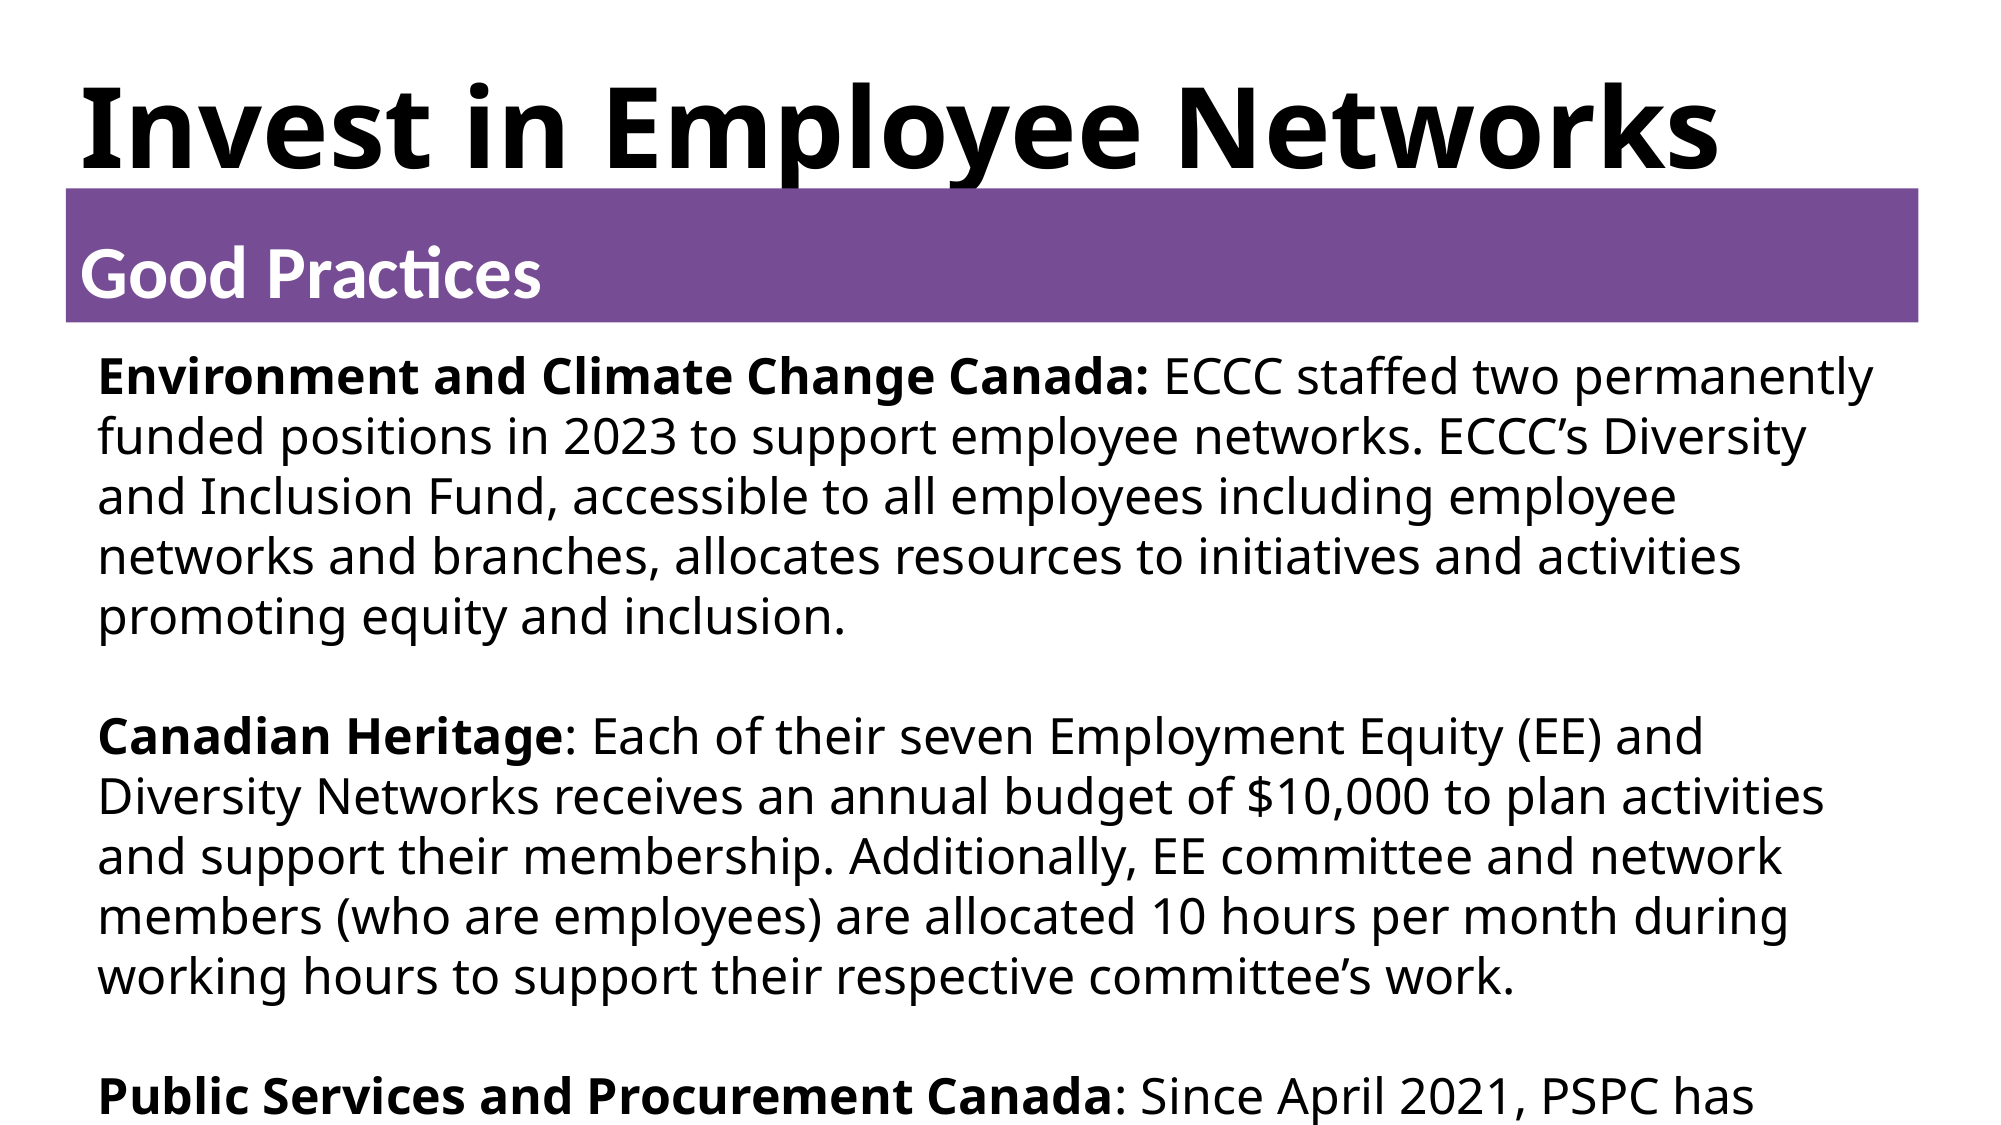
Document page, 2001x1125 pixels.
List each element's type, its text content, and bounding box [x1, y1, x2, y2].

text_box Environment and Climate Change Canada: ECCC staffed two permanently funded positions in 2023 to support employee networks. ECCC’s Diversity and Inclusion Fund, accessible to all employees including employee networks and branches, allocates resources to initiatives and activities promoting equity and inclusion. Canadian Heritage: Each of their seven Employment Equity (EE) and Diversity Networks receives an annual budget of $10,000 to plan activities and support their membership. Additionally, EE committee and network members (who are employees) are allocated 10 hours per month during working hours to support their respective committee’s work. Public Services and Procurement Canada: Since April 2021, PSPC has funded the full-time at-level salary expenses of chair positions for each of our 5 diversity networks. [7, 337, 1892, 1125]
title Invest in Employee Networks [65, 64, 1935, 200]
list Good Practices [65, 188, 1919, 323]
